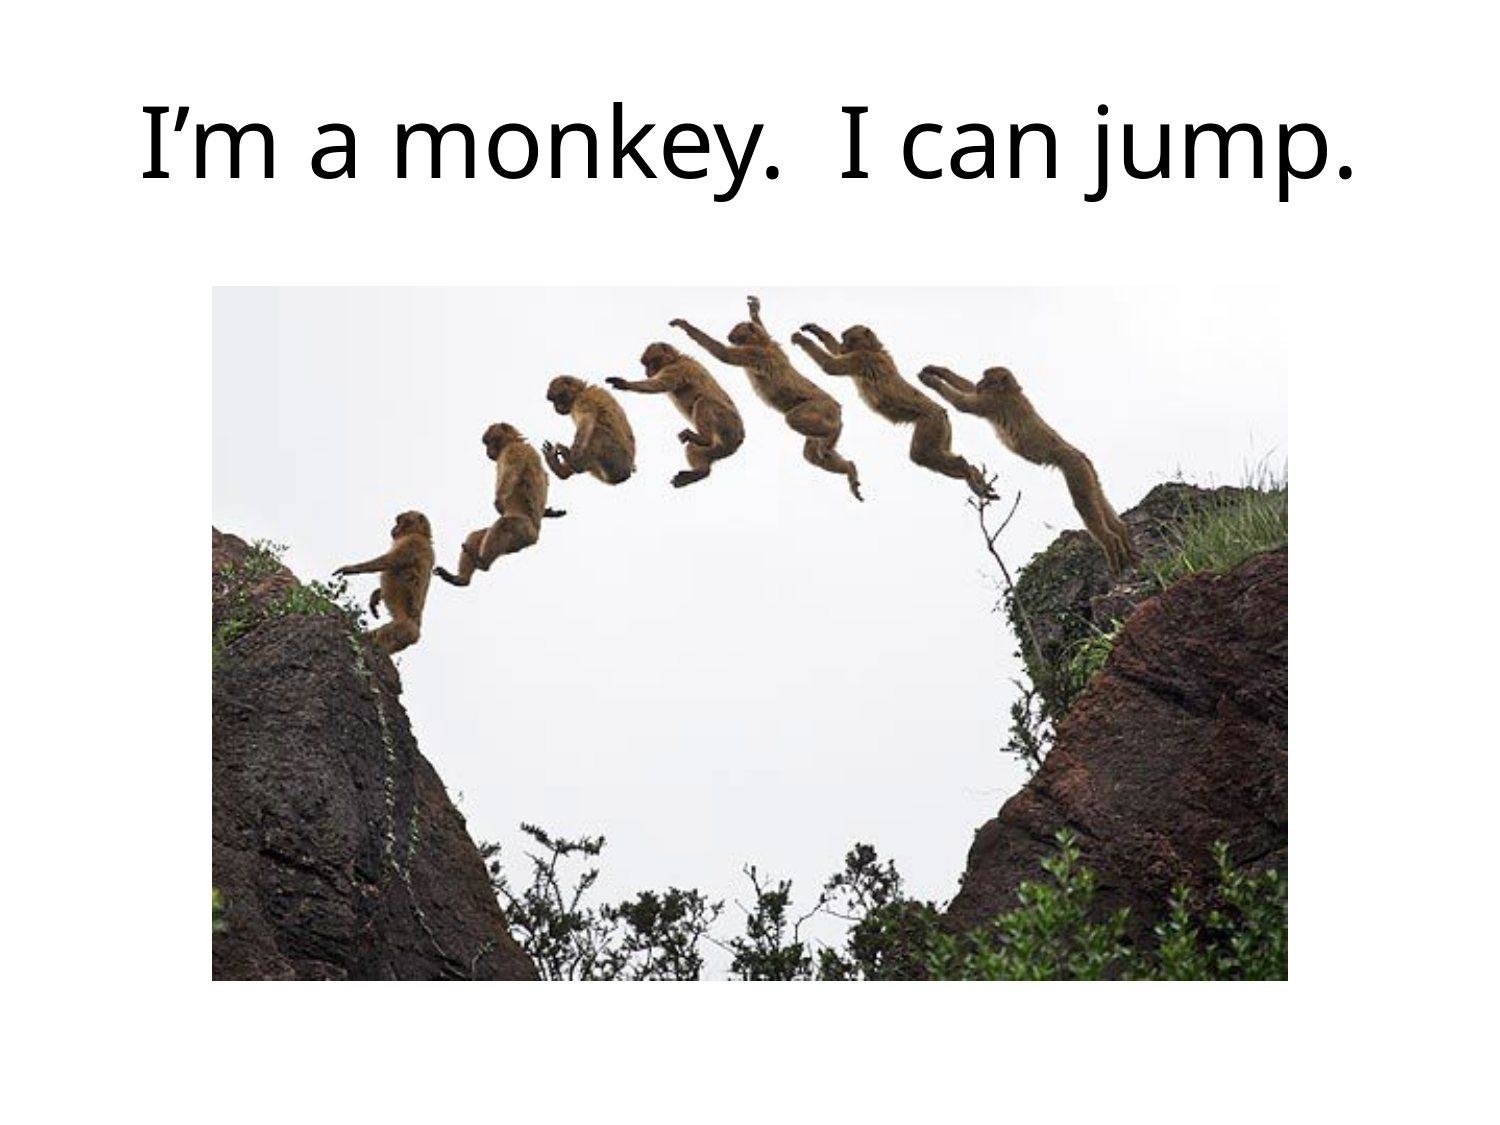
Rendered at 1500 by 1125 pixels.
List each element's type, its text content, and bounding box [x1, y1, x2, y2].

title I’m a monkey. I can jump. [75, 45, 1425, 233]
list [212, 286, 1288, 981]
